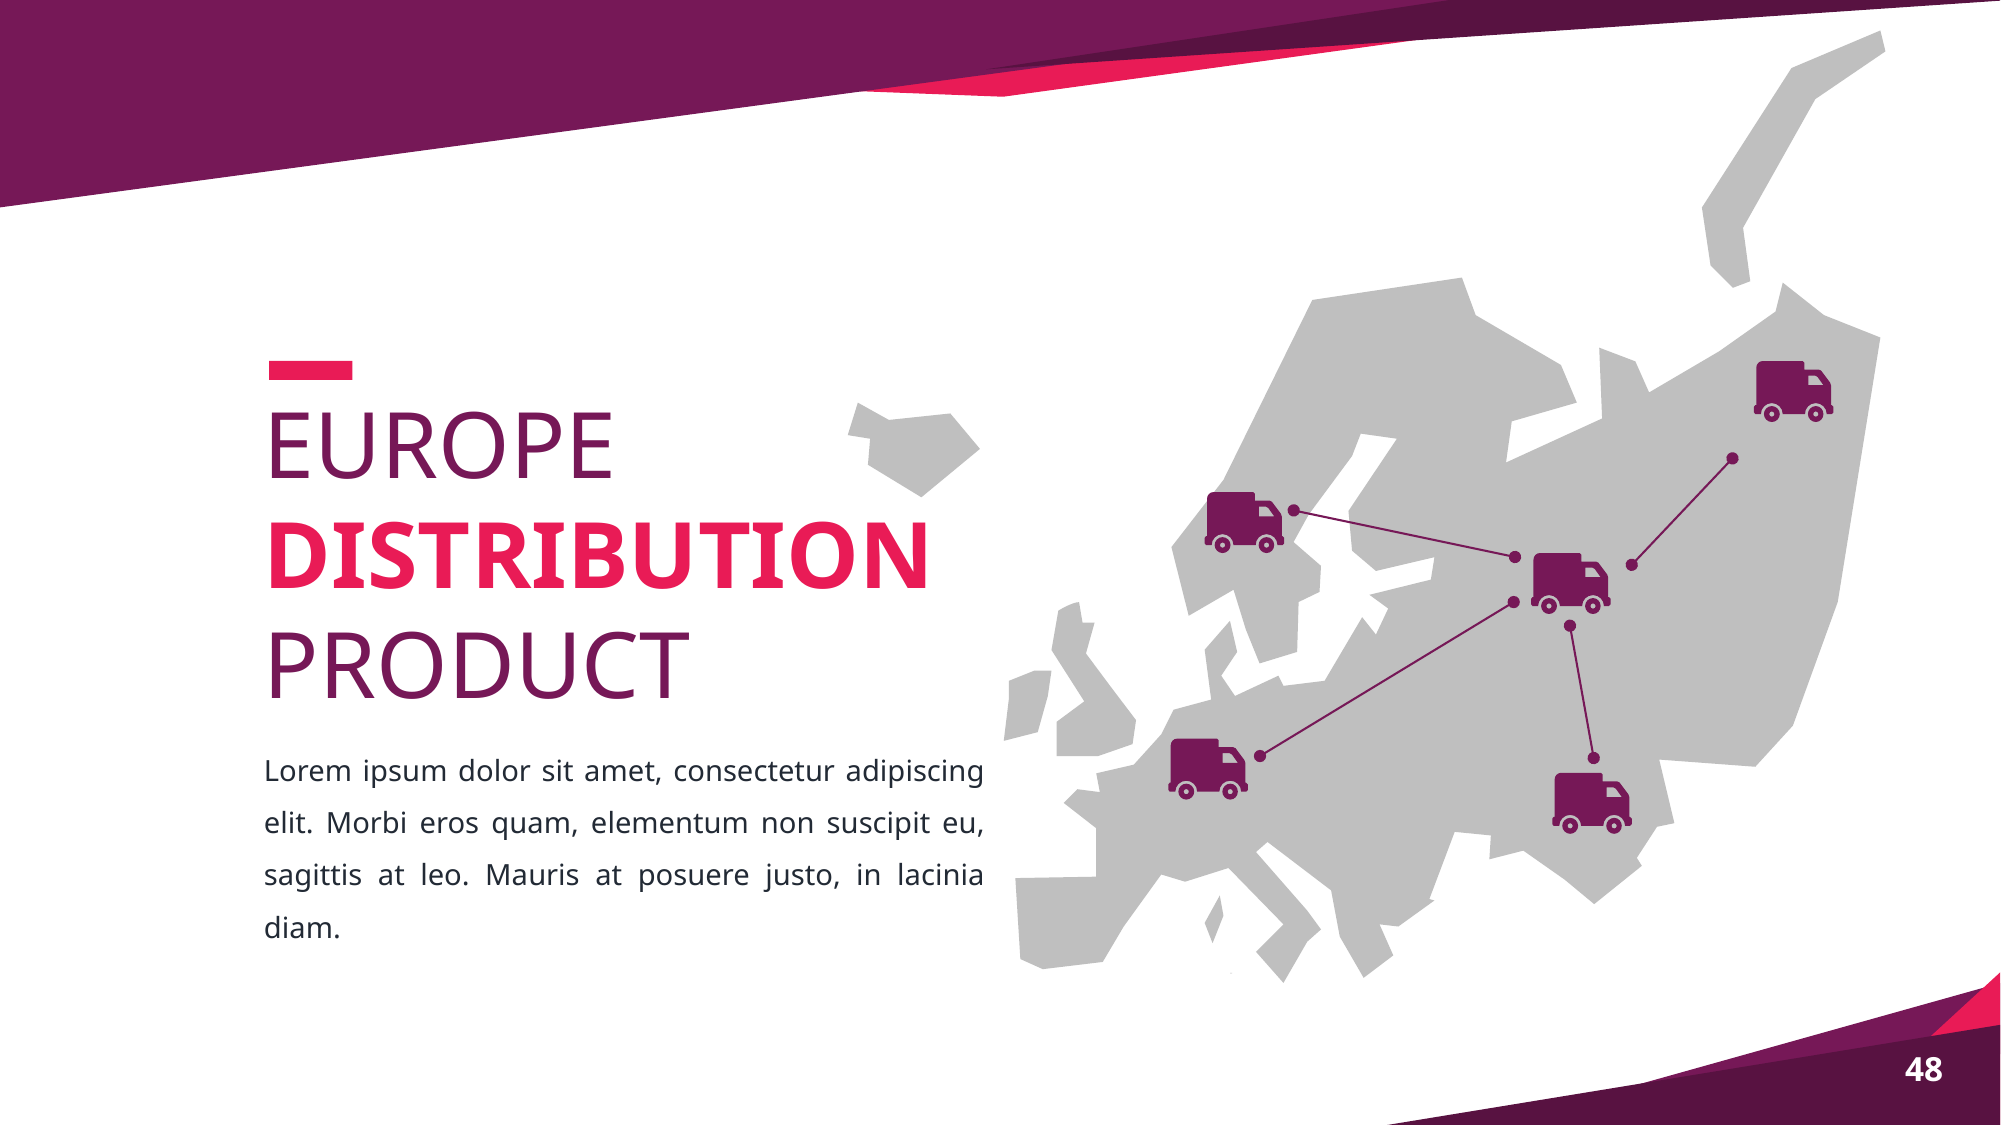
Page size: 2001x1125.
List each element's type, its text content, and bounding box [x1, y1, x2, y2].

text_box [1569, 625, 1594, 758]
text_box [268, 360, 353, 381]
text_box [1293, 510, 1516, 558]
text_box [1631, 458, 1733, 565]
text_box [847, 30, 1886, 983]
text_box EUROPE DISTRIBUTION PRODUCT [249, 379, 847, 725]
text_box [1259, 602, 1514, 757]
text_box Lorem ipsum dolor sit amet, consectetur adipiscing elit. Morbi eros quam, elementum non suscipit eu, sagittis at leo. Mauris at posuere justo, in lacinia diam. [249, 726, 847, 952]
